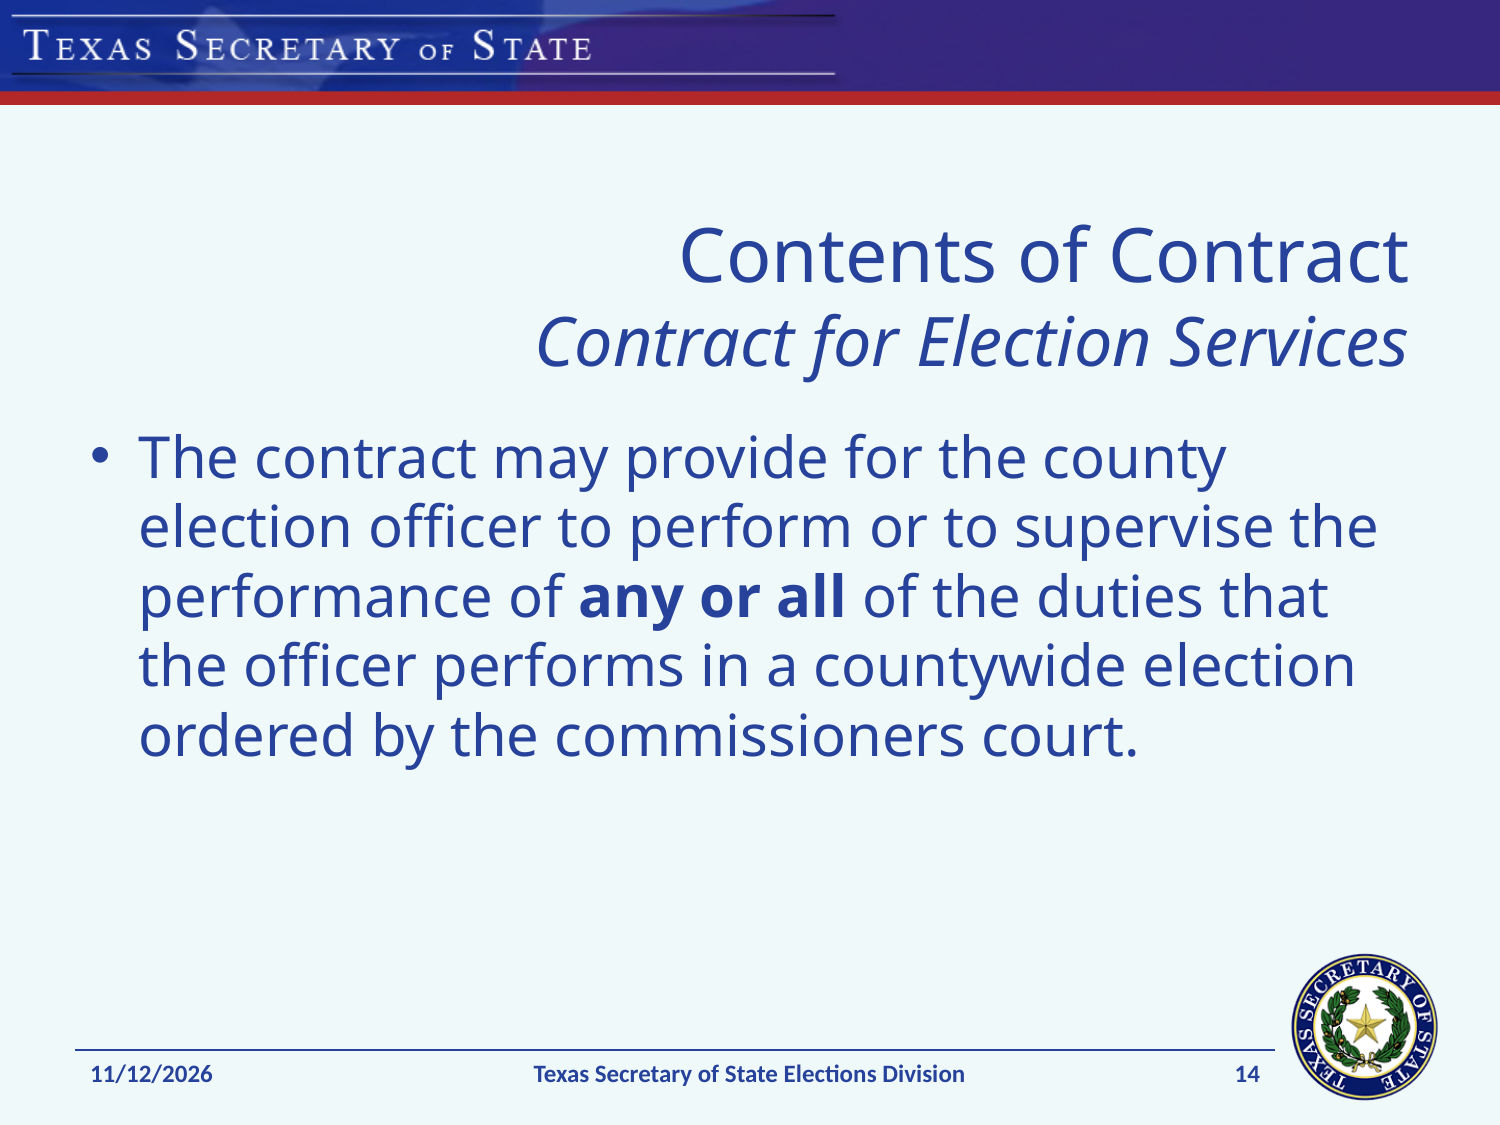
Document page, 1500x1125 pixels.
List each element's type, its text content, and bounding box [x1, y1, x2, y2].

footer Texas Secretary of State Elections Division [512, 1042, 988, 1103]
picture [0, 0, 1500, 105]
picture [1287, 949, 1443, 1105]
slide_number 14 [1100, 1042, 1275, 1102]
list The contract may provide for the county election officer to perform or to supervise the performance of any or all of the duties that the officer performs in a countywide election ordered by the commissioners court. [75, 412, 1425, 825]
title Contents of Contract Contract for Election Services [75, 200, 1425, 388]
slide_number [75, 1042, 425, 1103]
